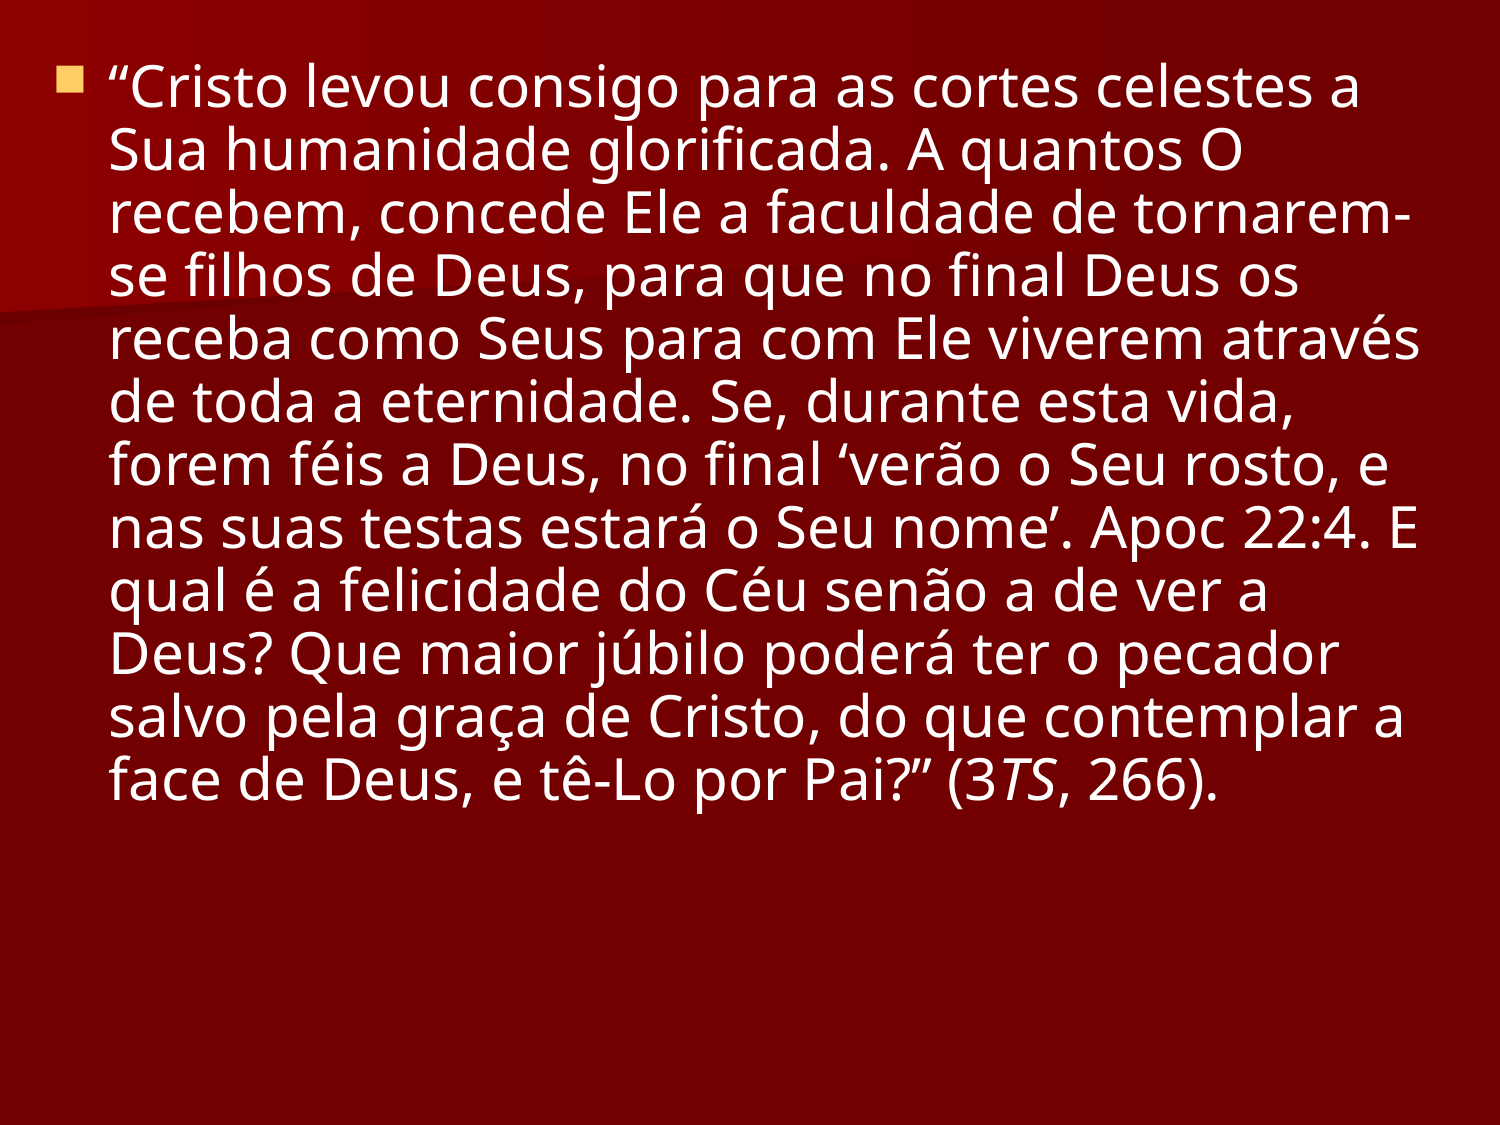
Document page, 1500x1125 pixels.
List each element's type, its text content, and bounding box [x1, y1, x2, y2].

list “Cristo levou consigo para as cortes celestes a Sua humanidade glorificada. A quantos O recebem, concede Ele a faculdade de tornarem-se filhos de Deus, para que no final Deus os receba como Seus para com Ele viverem através de toda a eternidade. Se, durante esta vida, forem féis a Deus, no final ‘verão o Seu rosto, e nas suas testas estará o Seu nome’. Apoc 22:4. E qual é a felicidade do Céu senão a de ver a Deus? Que maior júbilo poderá ter o pecador salvo pela graça de Cristo, do que contemplar a face de Deus, e tê-Lo por Pai?” (3TS, 266). [37, 50, 1463, 1050]
